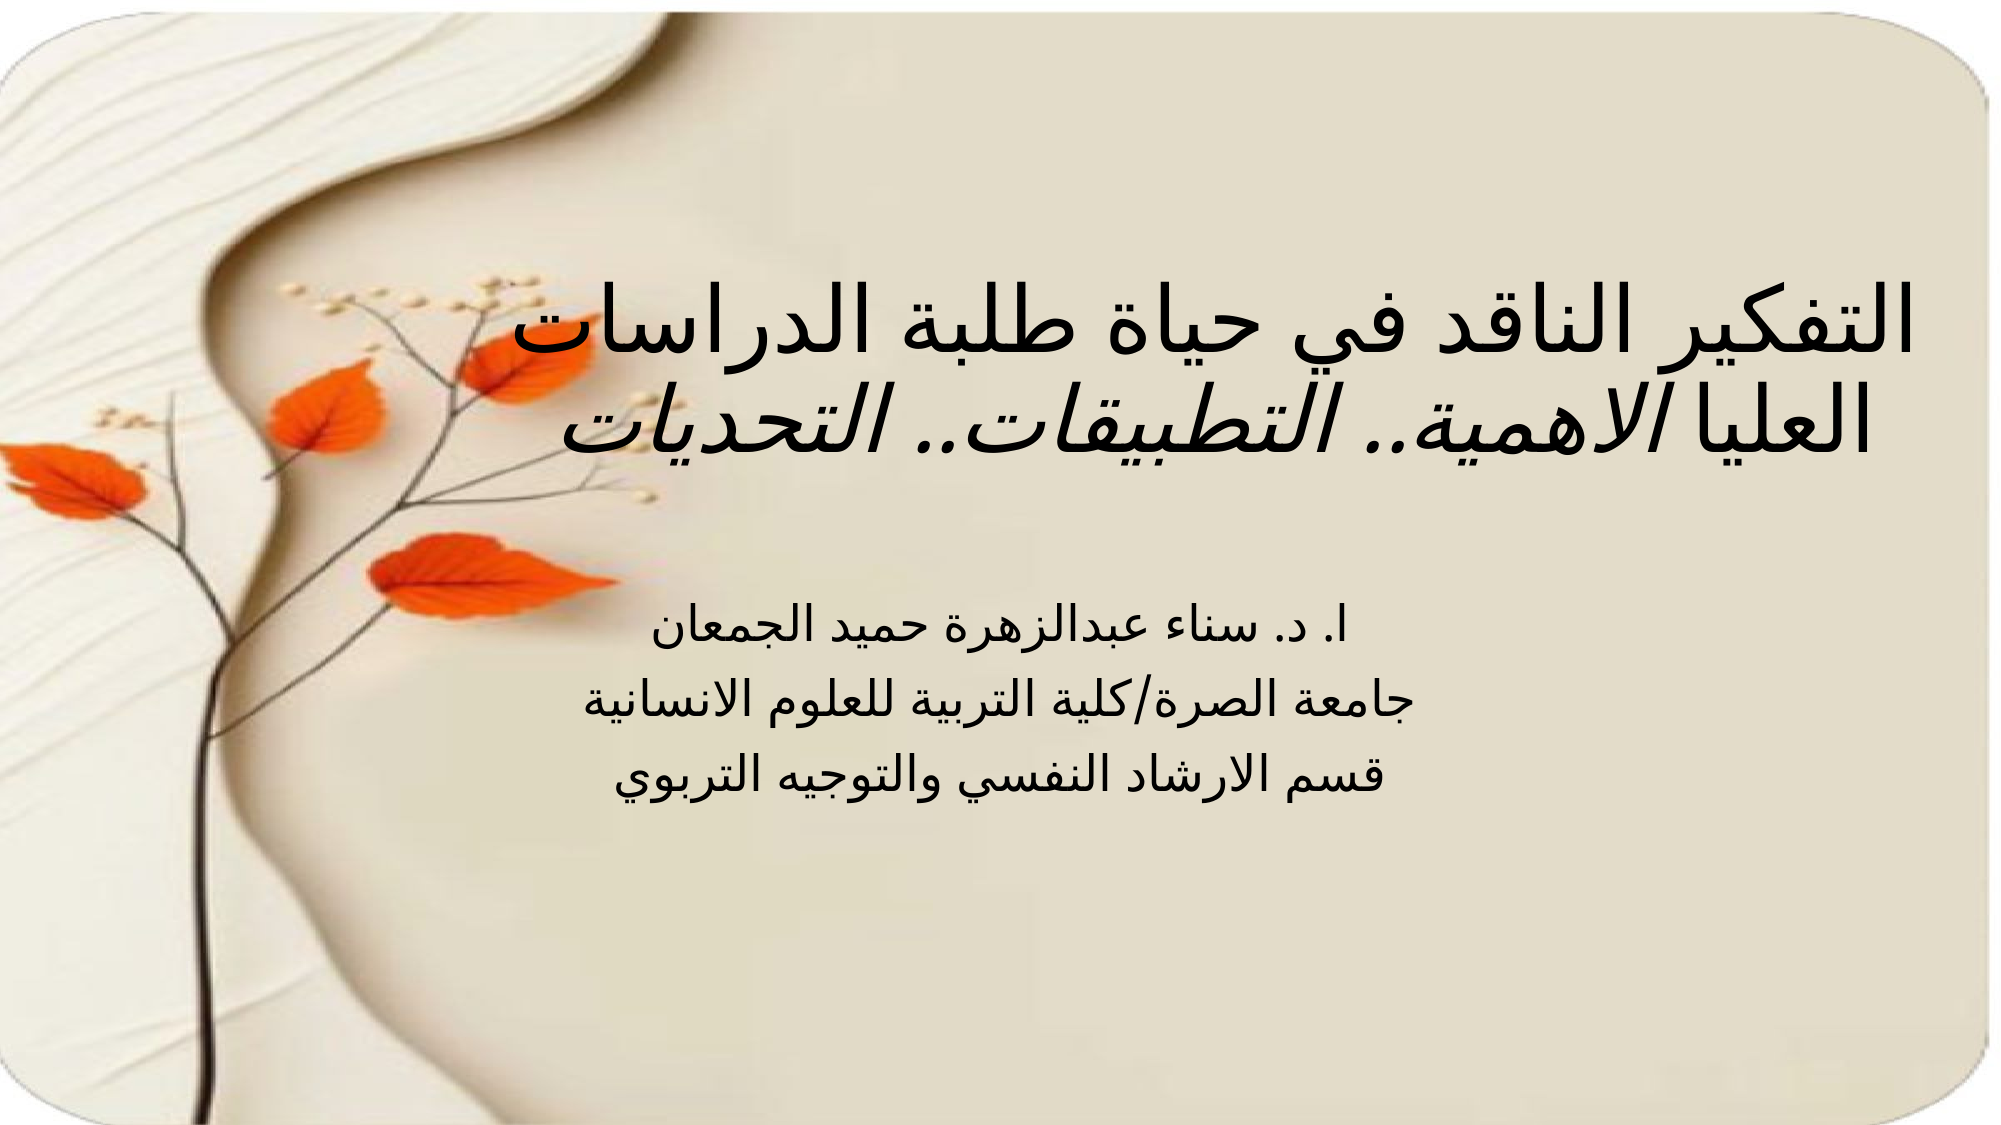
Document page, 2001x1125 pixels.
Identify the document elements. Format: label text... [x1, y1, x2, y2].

subtitle ا. د. سناء عبدالزهرة حميد الجمعان جامعة الصرة/كلية التربية للعلوم الانسانية قسم الارشاد النفسي والتوجيه التربوي [249, 590, 1750, 863]
picture [0, 0, 2001, 1125]
title التفكير الناقد في حياة طلبة الدراسات العليا الاهمية.. التطبيقات.. التحديات [465, 199, 1966, 591]
